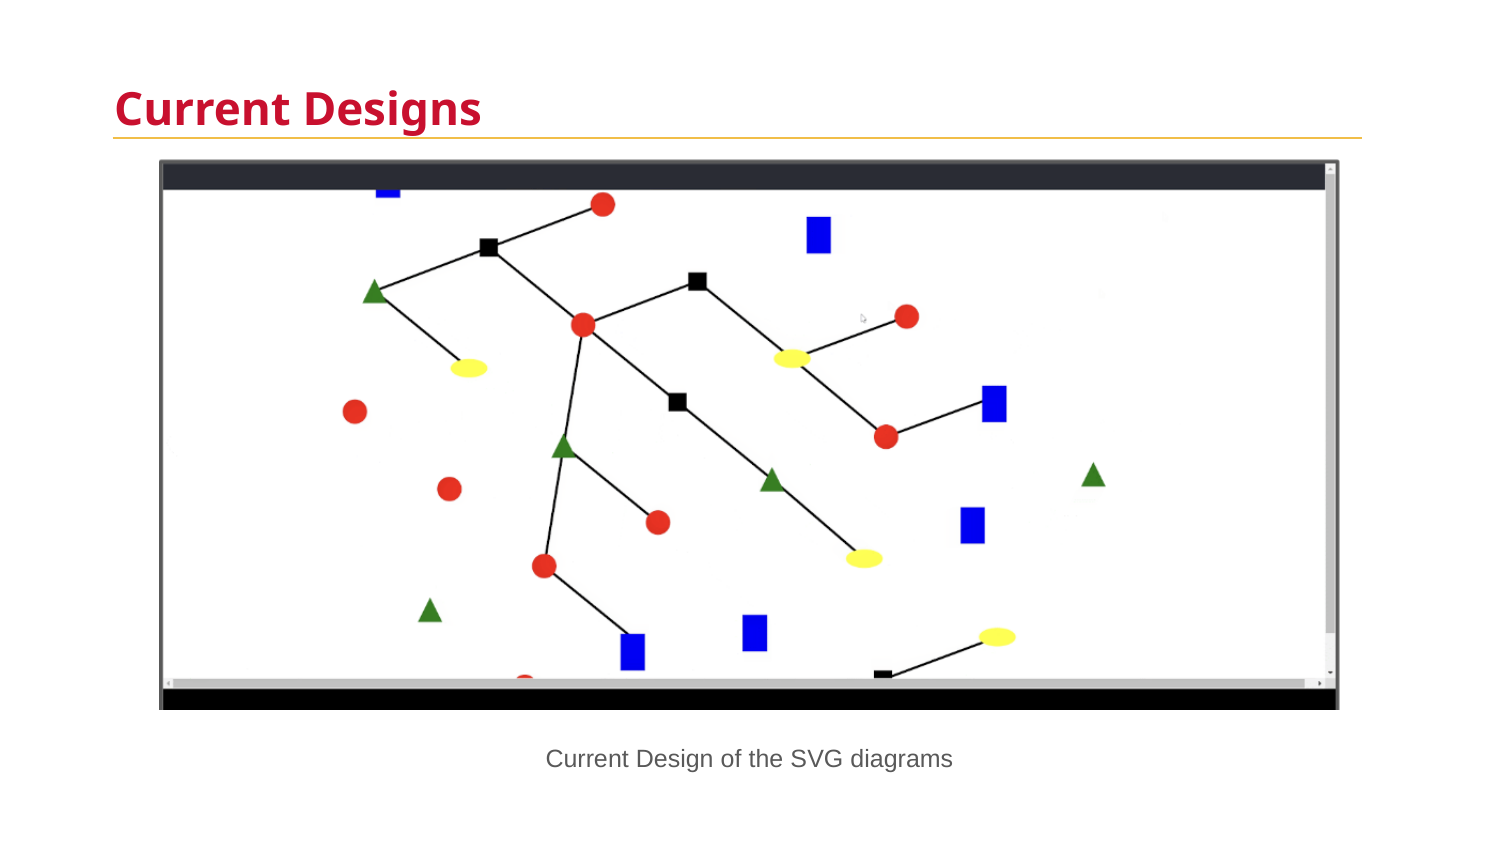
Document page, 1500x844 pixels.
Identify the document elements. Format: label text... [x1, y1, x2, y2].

picture [159, 156, 1341, 710]
text_box Current Designs [99, 71, 937, 125]
text_box Current Design of the SVG diagrams [251, 727, 1248, 788]
